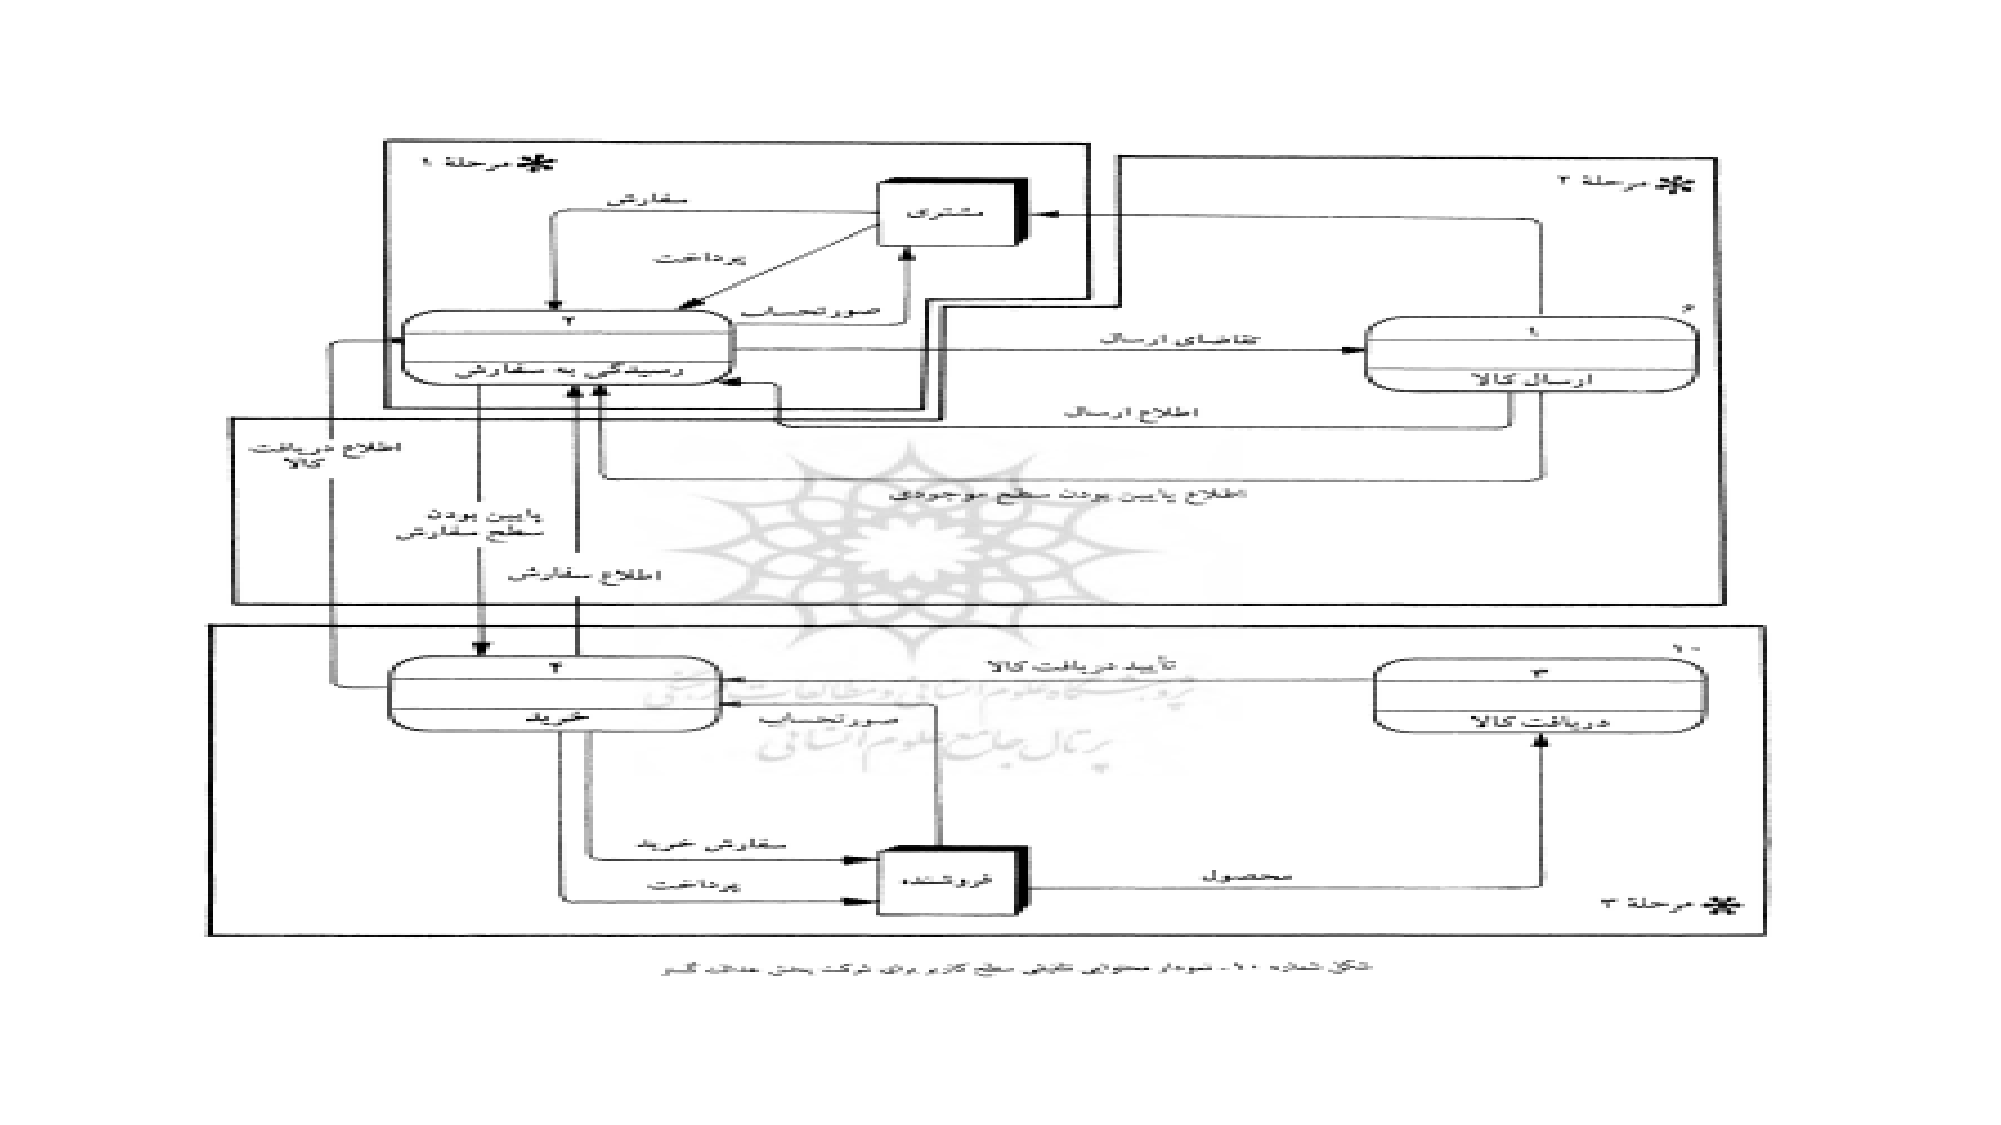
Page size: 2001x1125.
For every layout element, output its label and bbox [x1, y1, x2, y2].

list [137, 92, 1781, 1007]
